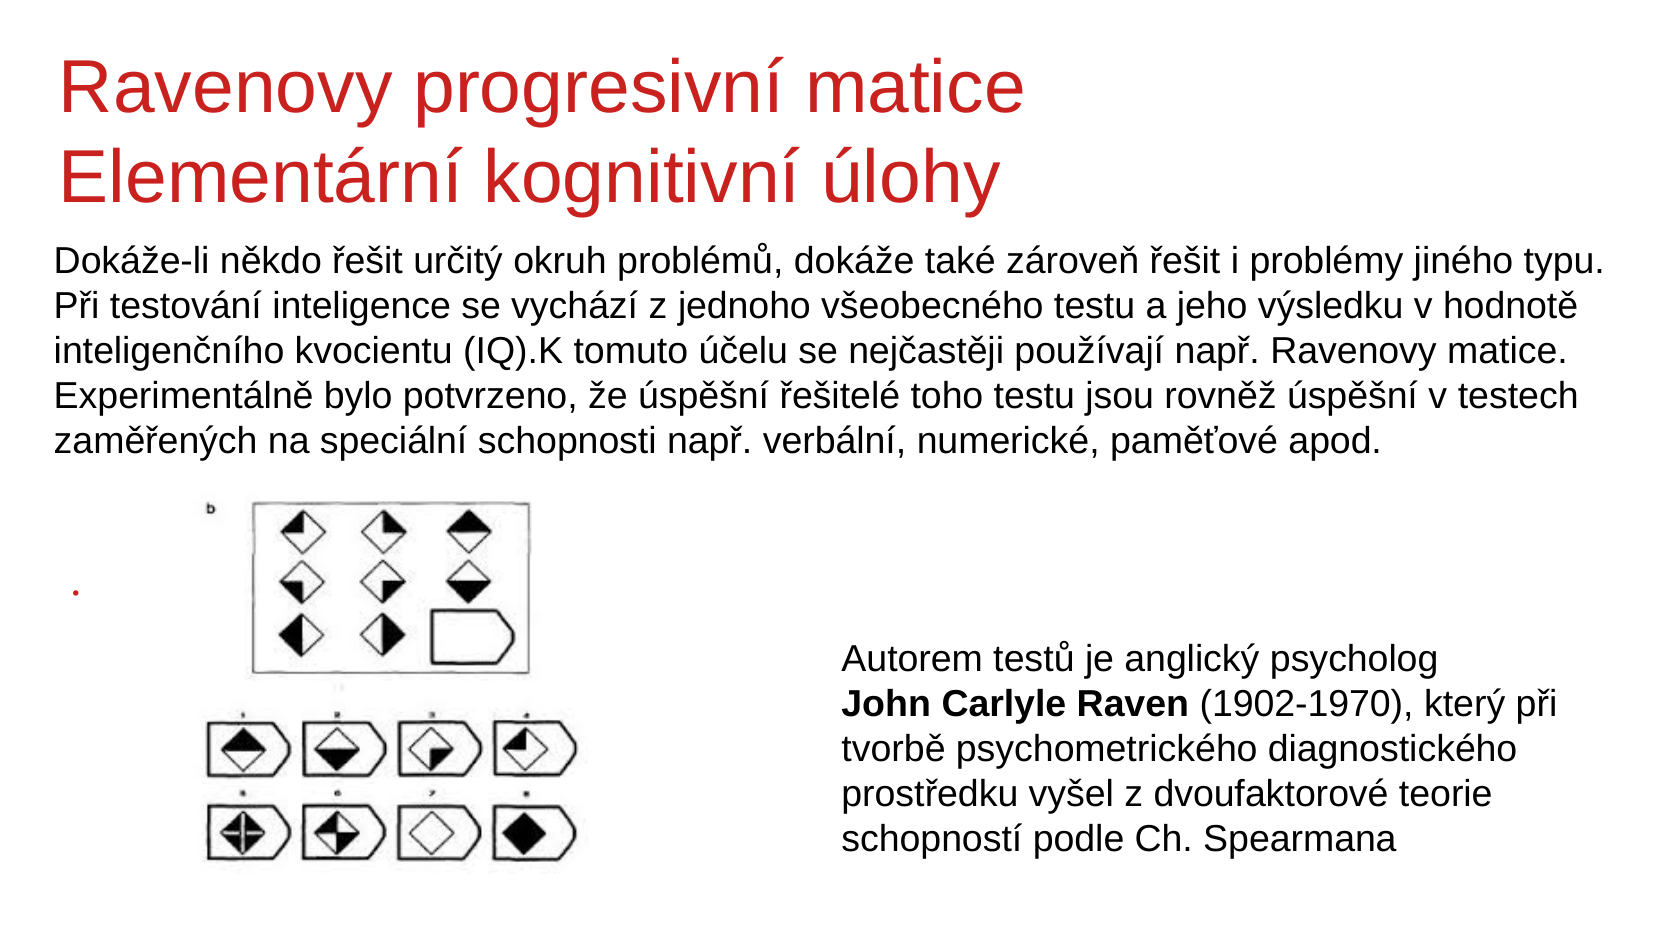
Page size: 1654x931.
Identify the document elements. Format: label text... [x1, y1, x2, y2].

text_box . [59, 469, 1595, 766]
text_box Ravenovy progresivní matice Elementární kognitivní úlohy [58, 37, 1547, 218]
picture [188, 488, 591, 875]
text_box Autorem testů je anglický psycholog John Carlyle Raven (1902-1970), který při tvorbě psychometrického diagnostického prostředku vyšel z dvoufaktorové teorie schopností podle Ch. Spearmana [826, 626, 1594, 867]
text_box Dokáže-li někdo řešit určitý okruh problémů, dokáže také zároveň řešit i problémy jiného typu. Při testování inteligence se vychází z jednoho všeobecného testu a jeho výsledku v hodnotě inteligenčního kvocientu (IQ).K tomuto účelu se nejčastěji používají např. Ravenovy matice. Experimentálně bylo potvrzeno, že úspěšní řešitelé toho testu jsou rovněž úspěšní v testech zaměřených na speciální schopnosti např. verbální, numerické, paměťové apod. [39, 228, 1654, 469]
